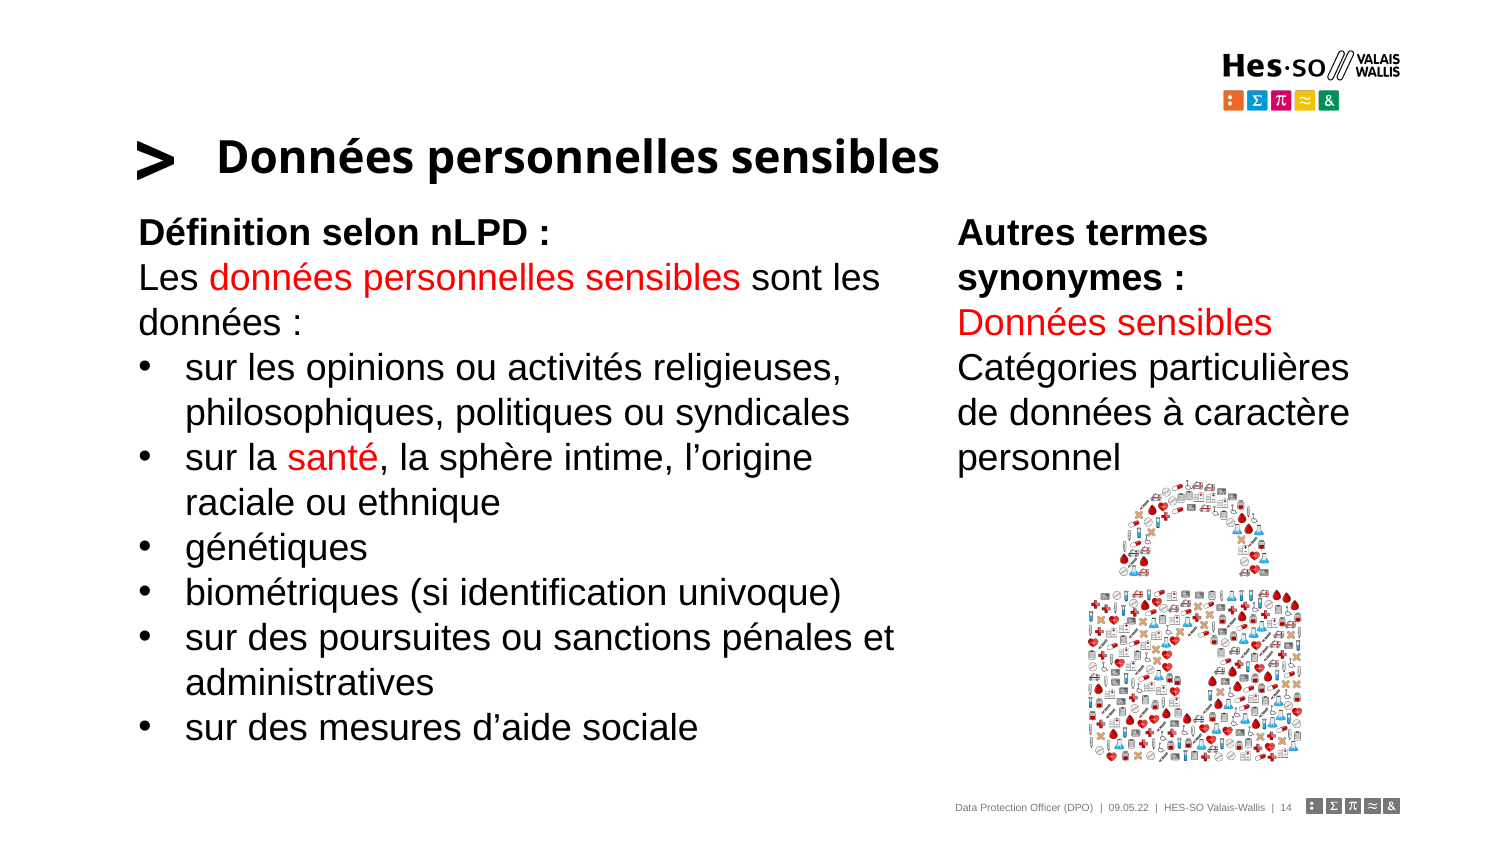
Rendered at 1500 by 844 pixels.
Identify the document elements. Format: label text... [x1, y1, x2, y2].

picture [1223, 50, 1400, 111]
picture [1326, 798, 1342, 814]
picture [1383, 798, 1400, 814]
picture [1345, 798, 1361, 814]
text_box Autres termes synonymes : Données sensibles Catégories particulières de données à caractère personnel [942, 200, 1400, 486]
title Données personnelles sensibles [200, 120, 1400, 239]
picture [1364, 798, 1381, 814]
picture [1306, 798, 1323, 814]
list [1088, 480, 1302, 762]
picture [137, 141, 174, 180]
text_box Définition selon nLPD : Les données personnelles sensibles sont les données : sur les opinions ou activités religieuses, philosophiques, politiques ou syndicales sur la santé, la sphère intime, l’origine raciale ou ethnique génétiques biométriques (si identification univoque) sur des poursuites ou sanctions pénales et administratives sur des mesures d’aide sociale [123, 200, 927, 756]
